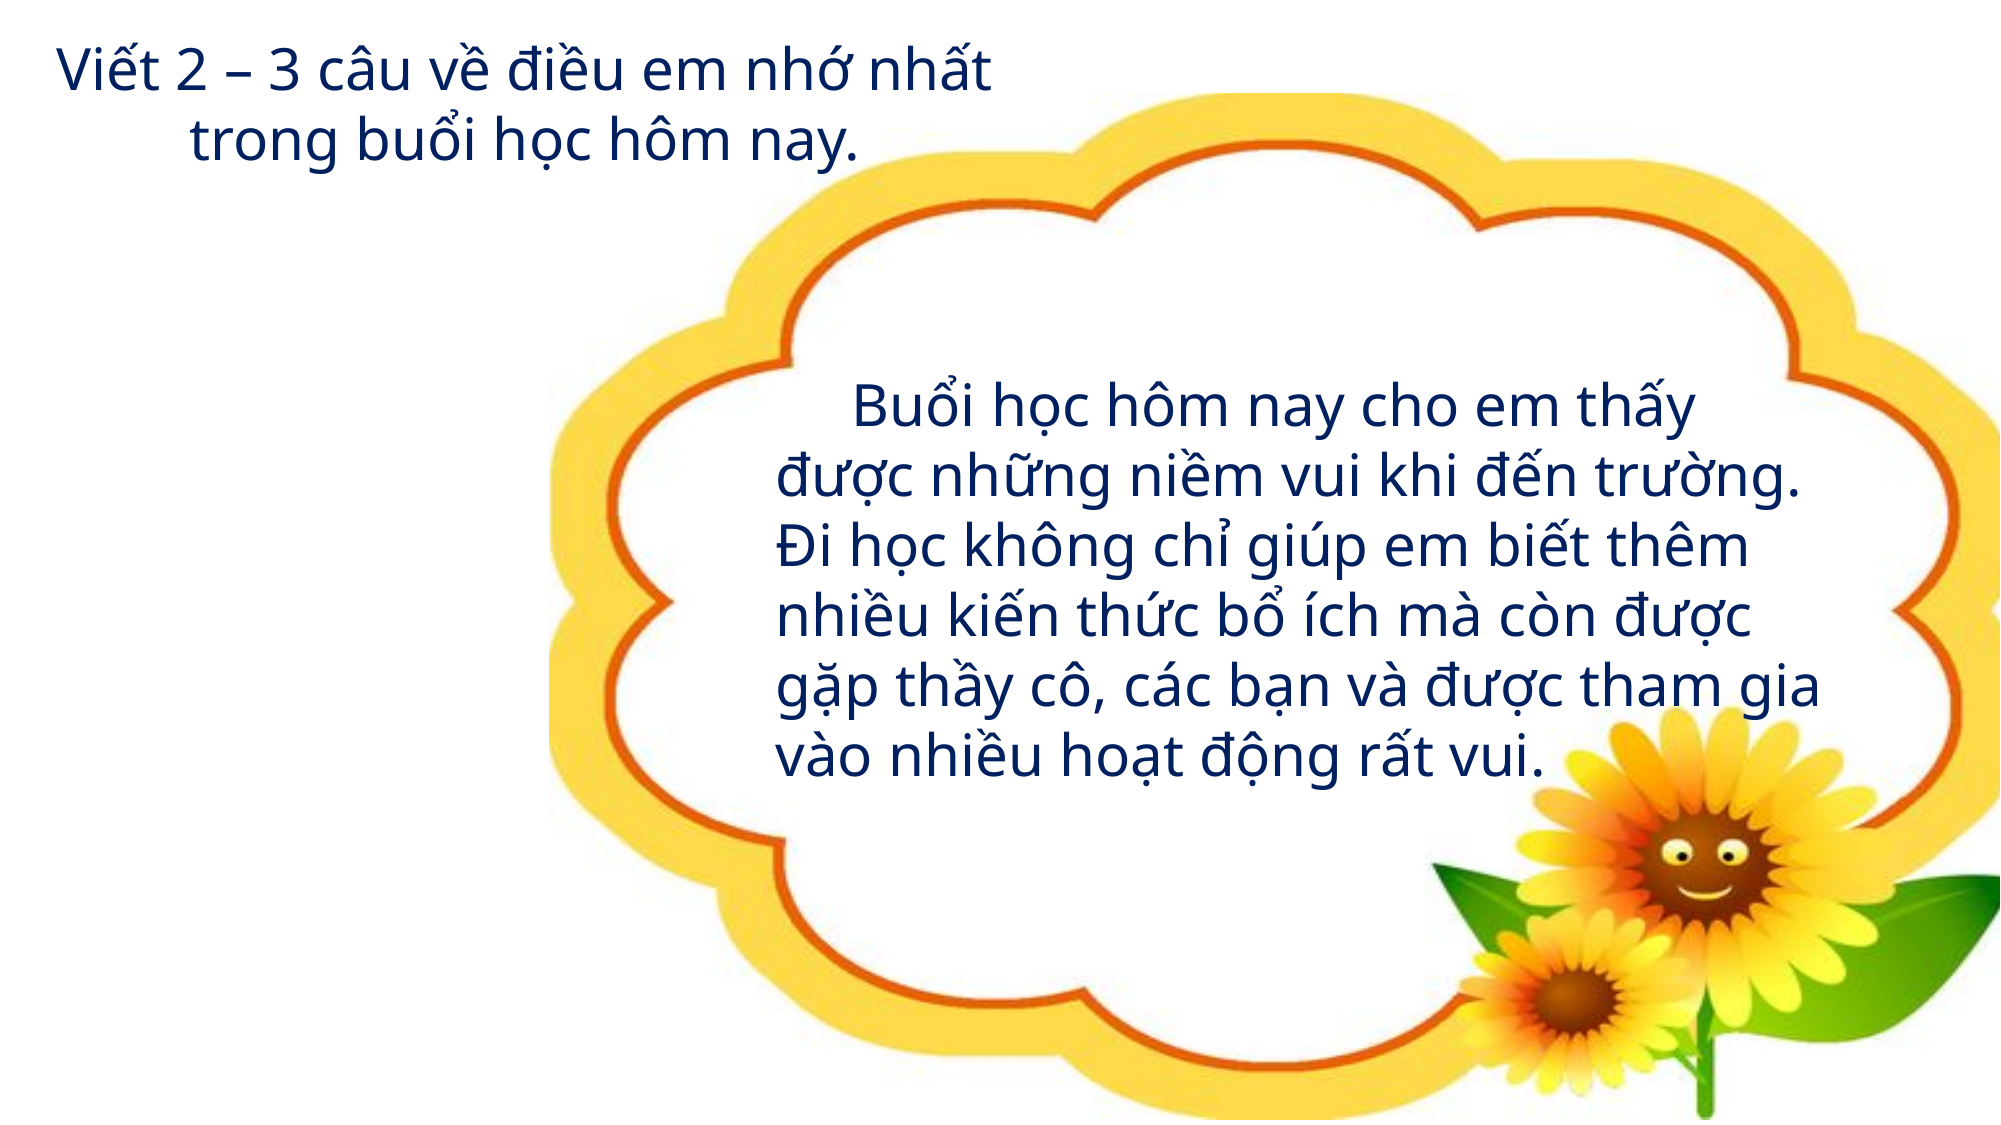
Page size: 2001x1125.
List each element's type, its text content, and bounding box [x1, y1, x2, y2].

picture [549, 93, 2000, 1120]
text_box Viết 2 – 3 câu về điều em nhớ nhất trong buổi học hôm nay. [0, 24, 1075, 180]
